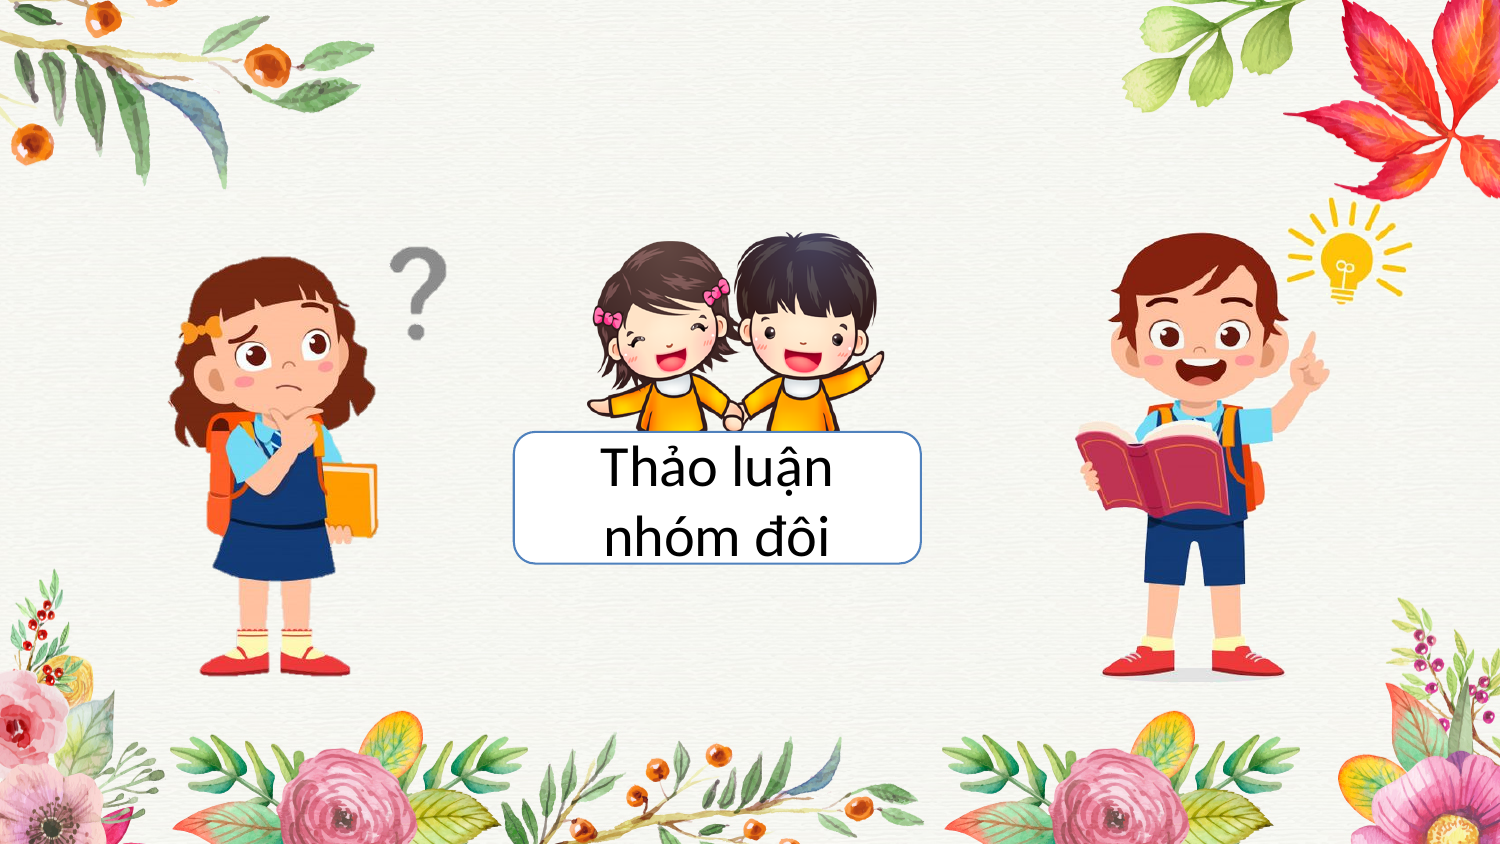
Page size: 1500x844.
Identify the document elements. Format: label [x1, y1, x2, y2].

text_box [513, 166, 921, 564]
picture [0, 0, 1500, 844]
